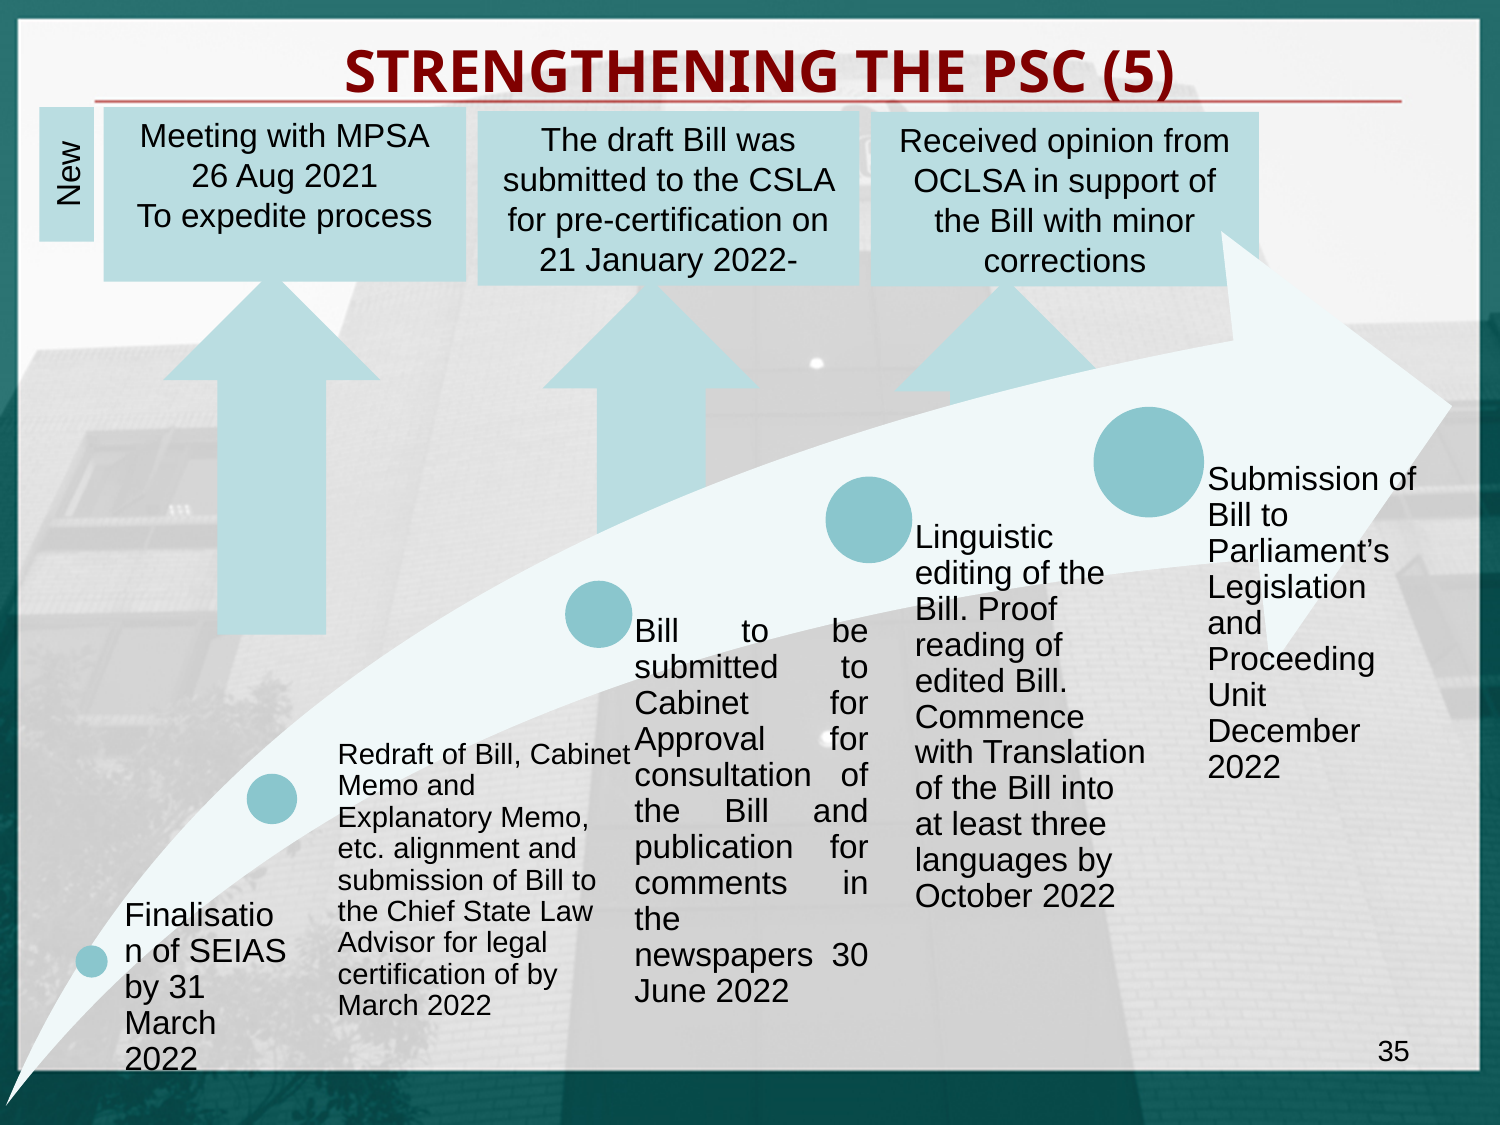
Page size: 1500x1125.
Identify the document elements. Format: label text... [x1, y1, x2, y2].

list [5, 230, 1453, 1107]
title STRENGTHENING THE PSC (5) [84, 37, 1435, 102]
picture [0, 0, 1500, 1125]
text_box Meeting with MPSA 26 Aug 2021 To expedite process [103, 107, 467, 229]
text_box The draft Bill was submitted to the CSLA for pre-certification on 21 January 2022- [477, 111, 860, 229]
text_box New [39, 107, 94, 229]
text_box Received opinion from OCLSA in support of the Bill with minor corrections [870, 111, 1259, 229]
